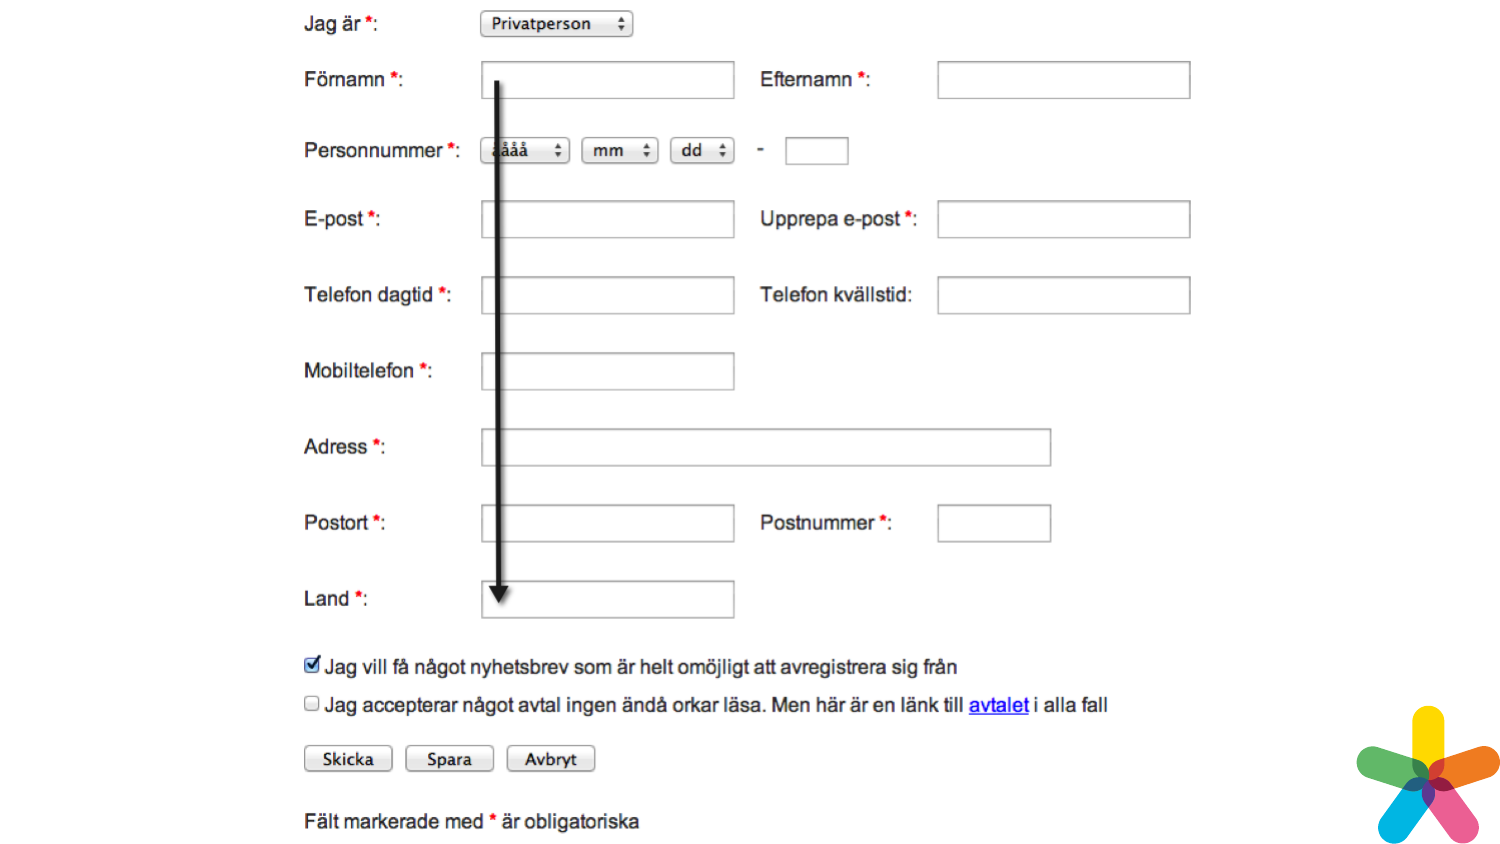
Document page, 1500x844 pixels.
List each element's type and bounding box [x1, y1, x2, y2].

picture [292, 0, 1205, 844]
